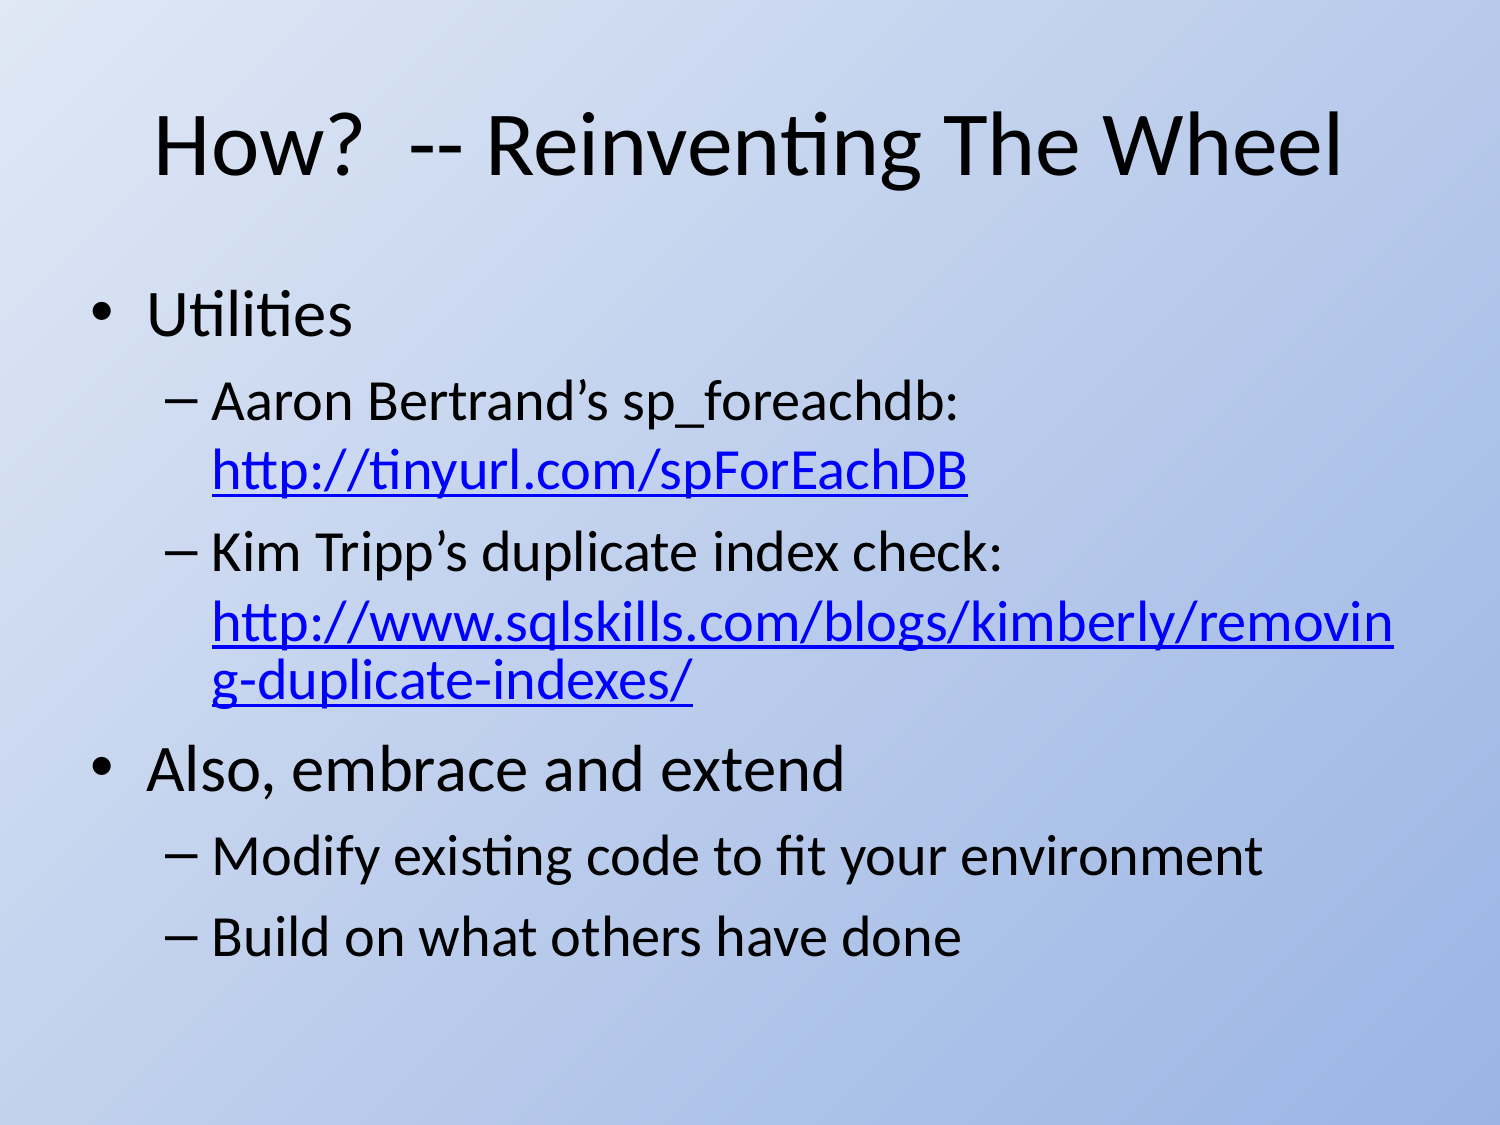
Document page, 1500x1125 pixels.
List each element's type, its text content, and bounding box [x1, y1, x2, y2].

title How? -- Reinventing The Wheel [75, 45, 1425, 233]
list Utilities Aaron Bertrand’s sp_foreachdb: http://tinyurl.com/spForEachDB Kim Tripp’s duplicate index check: http://www.sqlskills.com/blogs/kimberly/removing-duplicate-indexes/ Also, embrace and extend Modify existing code to fit your environment Build on what others have done [75, 262, 1425, 1005]
